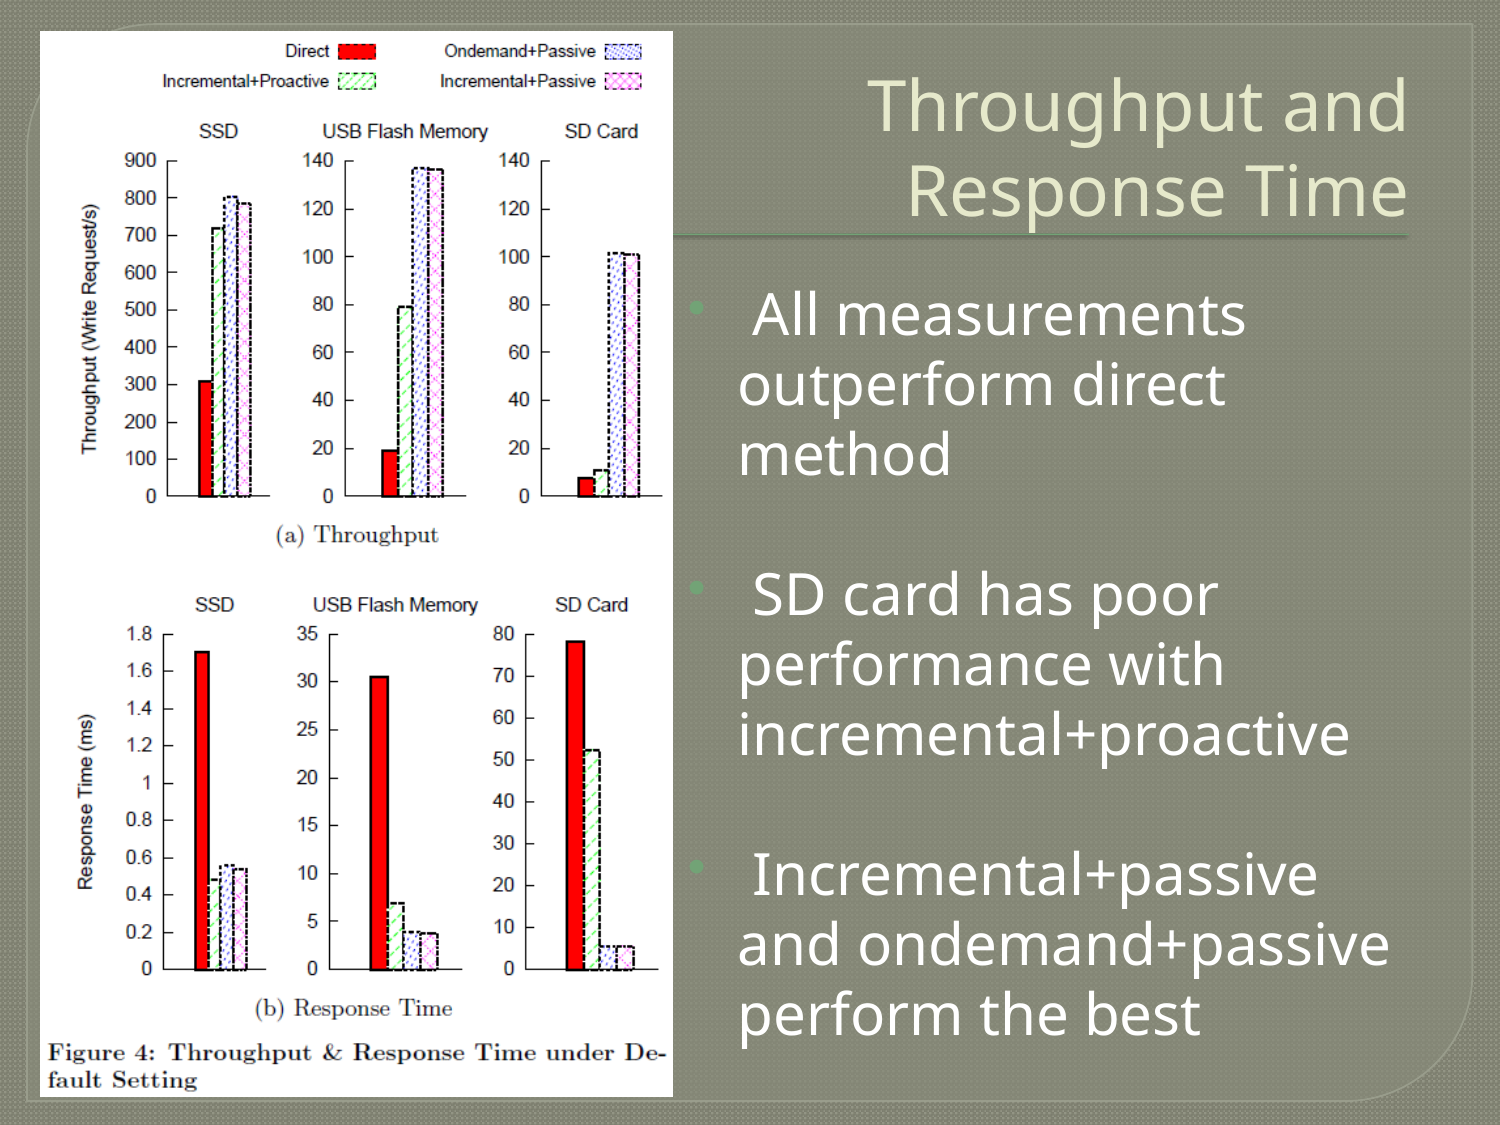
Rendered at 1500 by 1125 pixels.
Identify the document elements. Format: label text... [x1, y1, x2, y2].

list All measurements outperform direct method SD card has poor performance with incremental+proactive Incremental+passive and ondemand+passive perform the best [679, 270, 1450, 1075]
title Throughput and Response Time [687, 50, 1425, 239]
picture [40, 31, 673, 1098]
